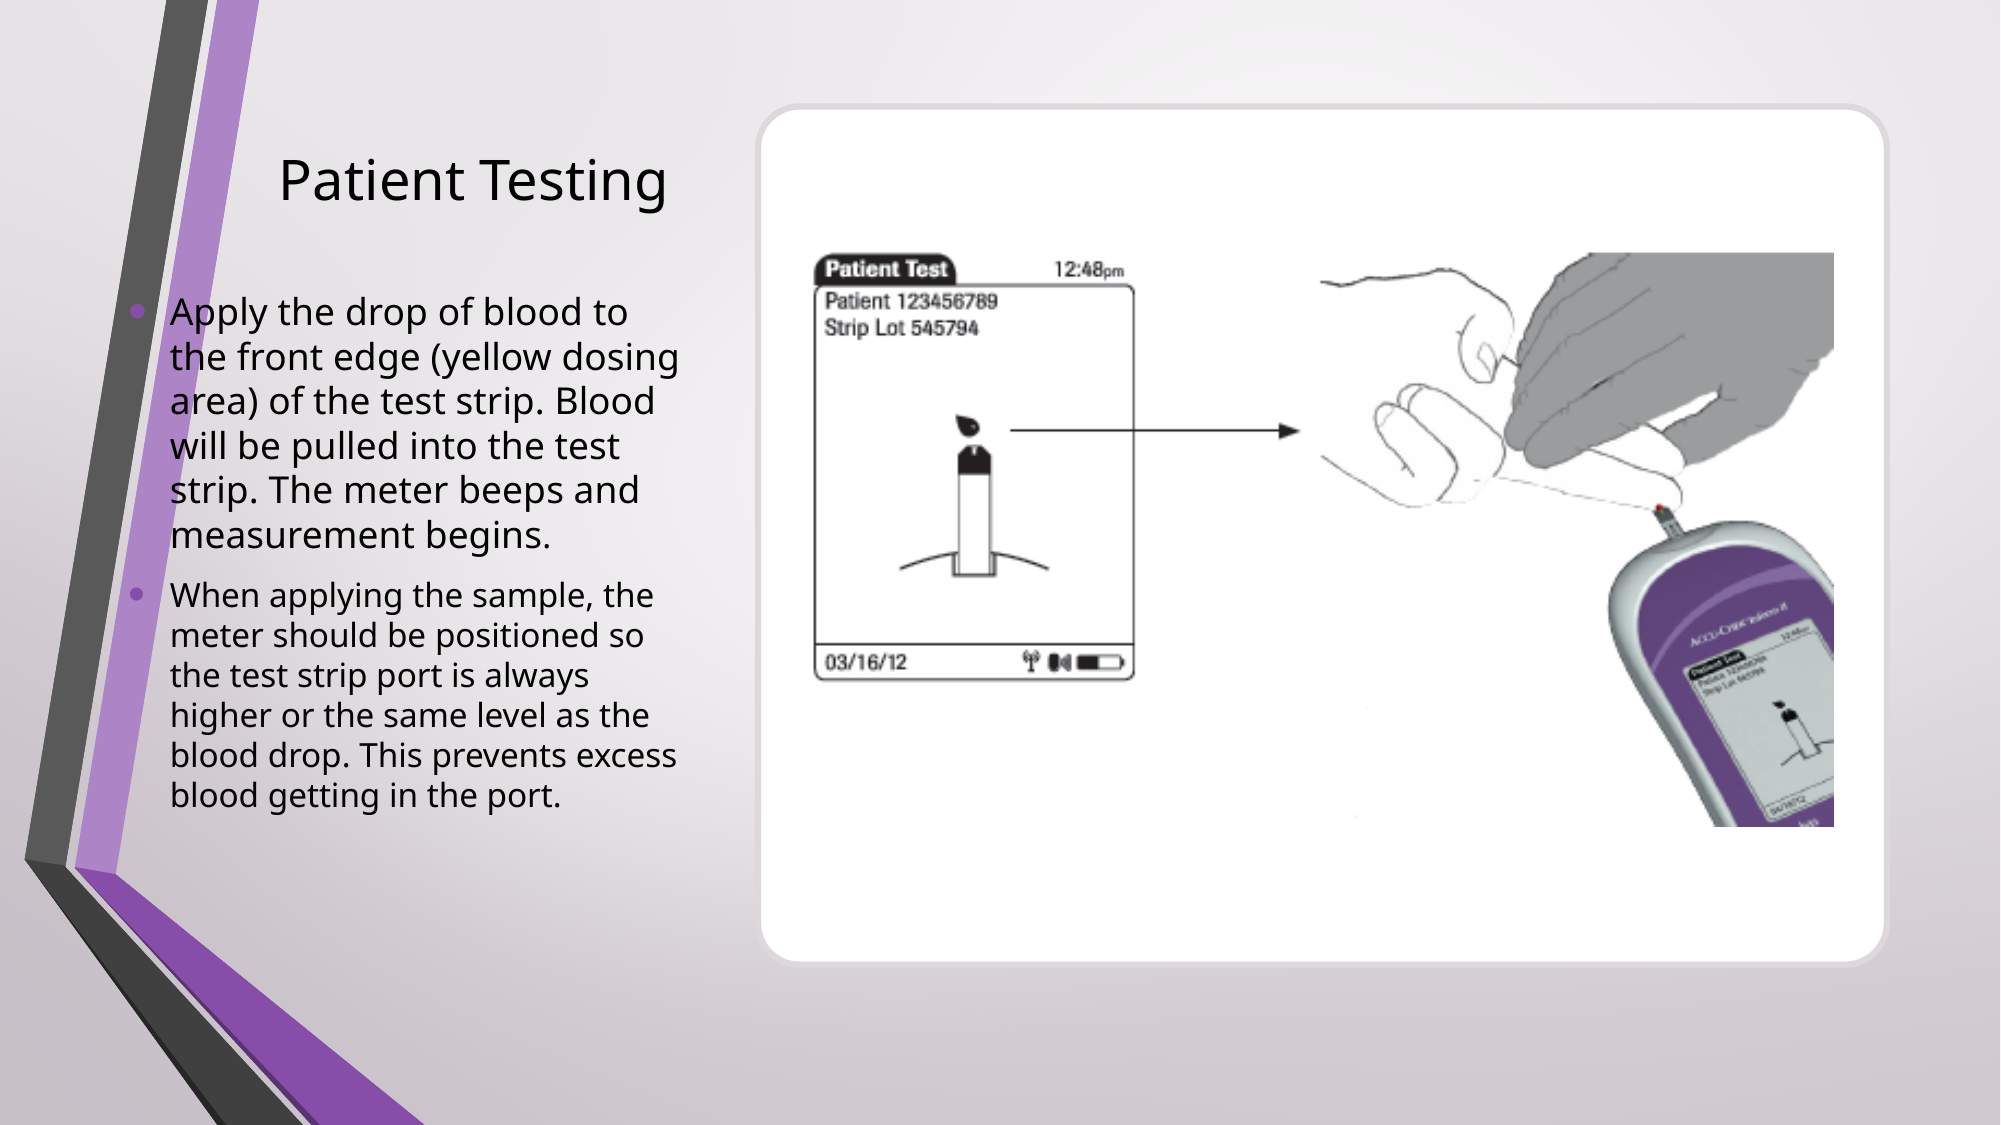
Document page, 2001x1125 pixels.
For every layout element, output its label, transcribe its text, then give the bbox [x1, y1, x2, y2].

list Apply the drop of blood to the front edge (yellow dosing area) of the test strip. Blood will be pulled into the test strip. The meter beeps and measurement begins. When applying the sample, the meter should be positioned so the test strip port is always higher or the same level as the blood drop. This prevents excess blood getting in the port. [425, 278, 705, 882]
title Patient Testing [425, 112, 705, 243]
text_box [756, 105, 1889, 967]
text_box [24, 0, 425, 1125]
picture [810, 250, 1834, 827]
